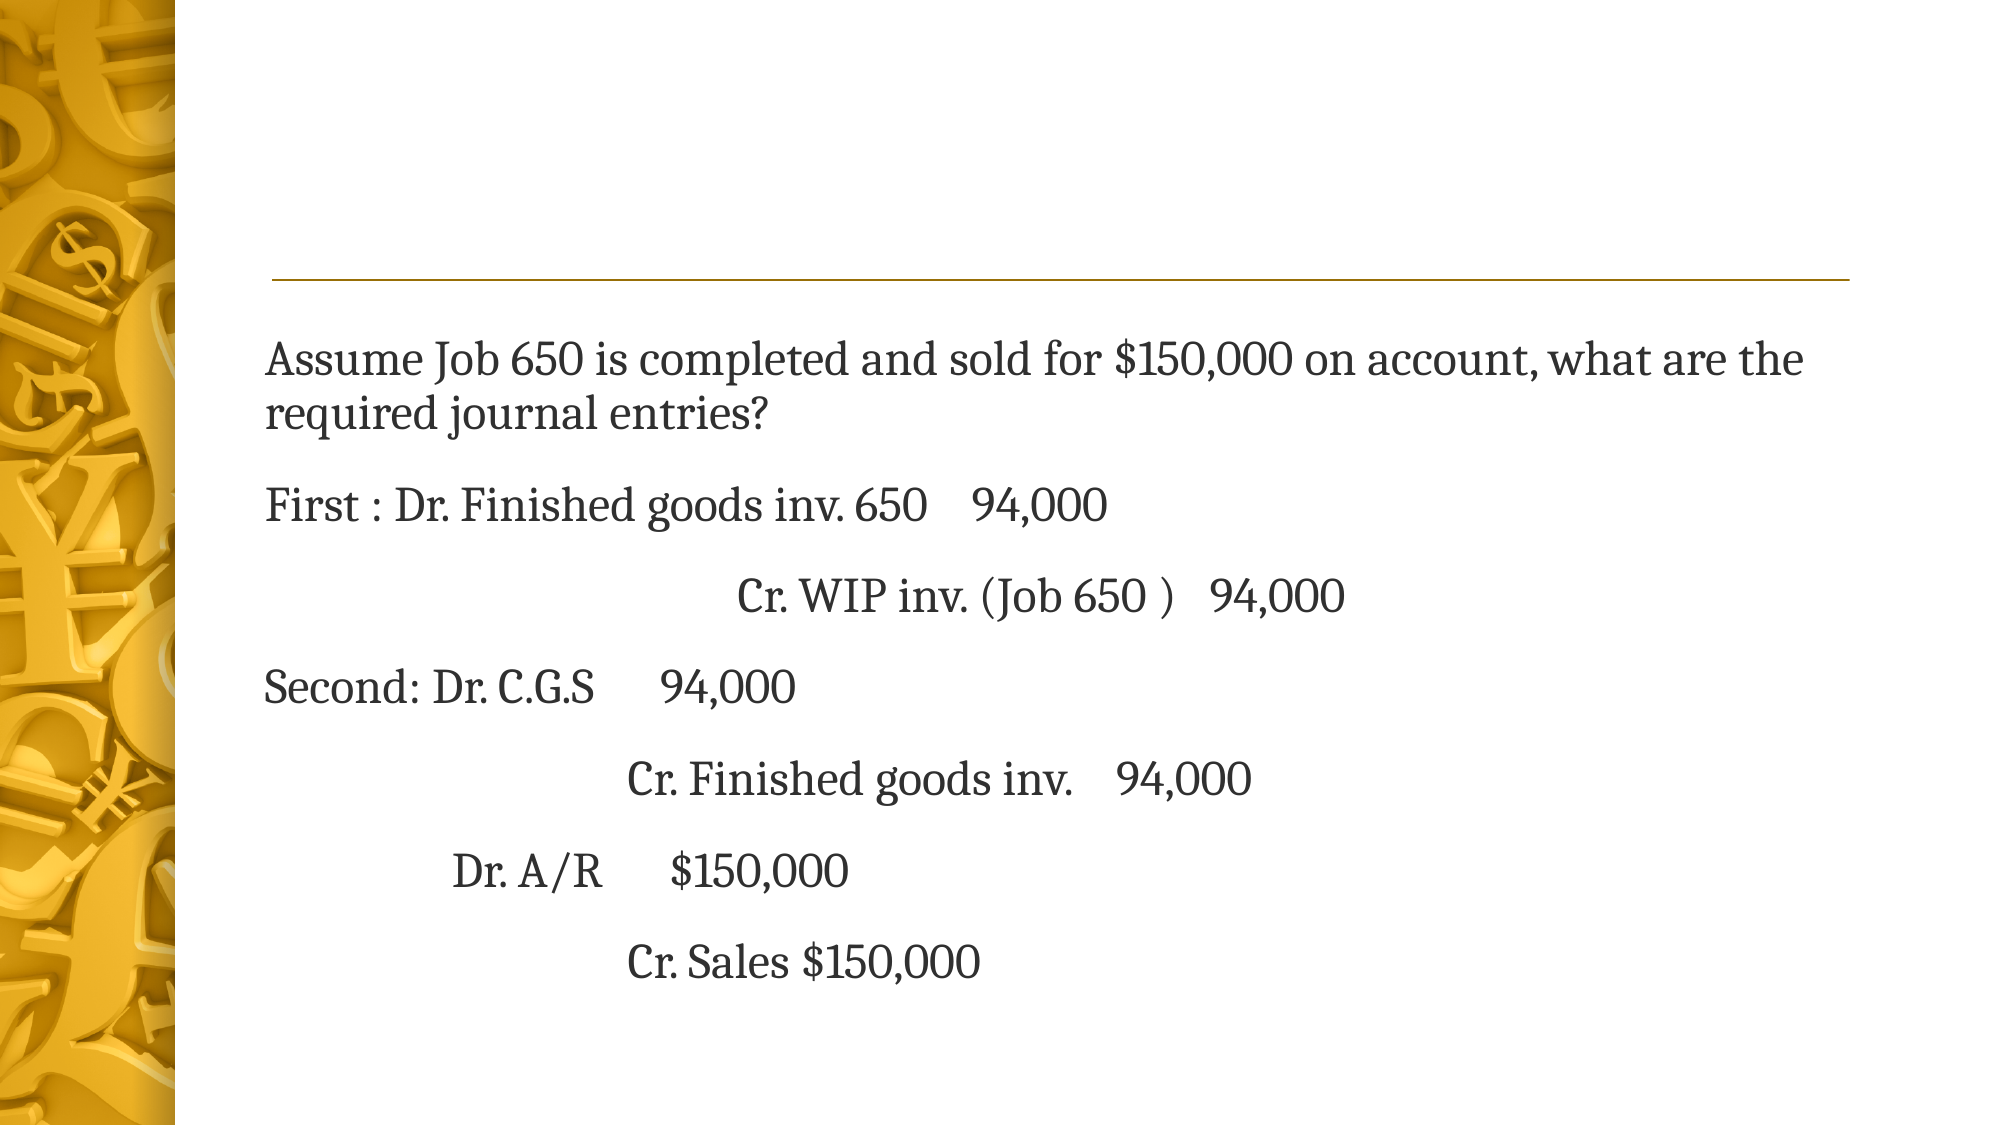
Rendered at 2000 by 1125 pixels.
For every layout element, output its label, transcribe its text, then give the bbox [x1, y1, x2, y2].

list Assume Job 650 is completed and sold for $150,000 on account, what are the required journal entries? First : Dr. Finished goods inv. 650 94,000 Cr. WIP inv. (Job 650 ) 94,000 Second: Dr. C.G.S 94,000 Cr. Finished goods inv. 94,000 Dr. A/R $150,000 Cr. Sales $150,000 [249, 324, 1863, 1012]
picture [0, 0, 175, 1125]
